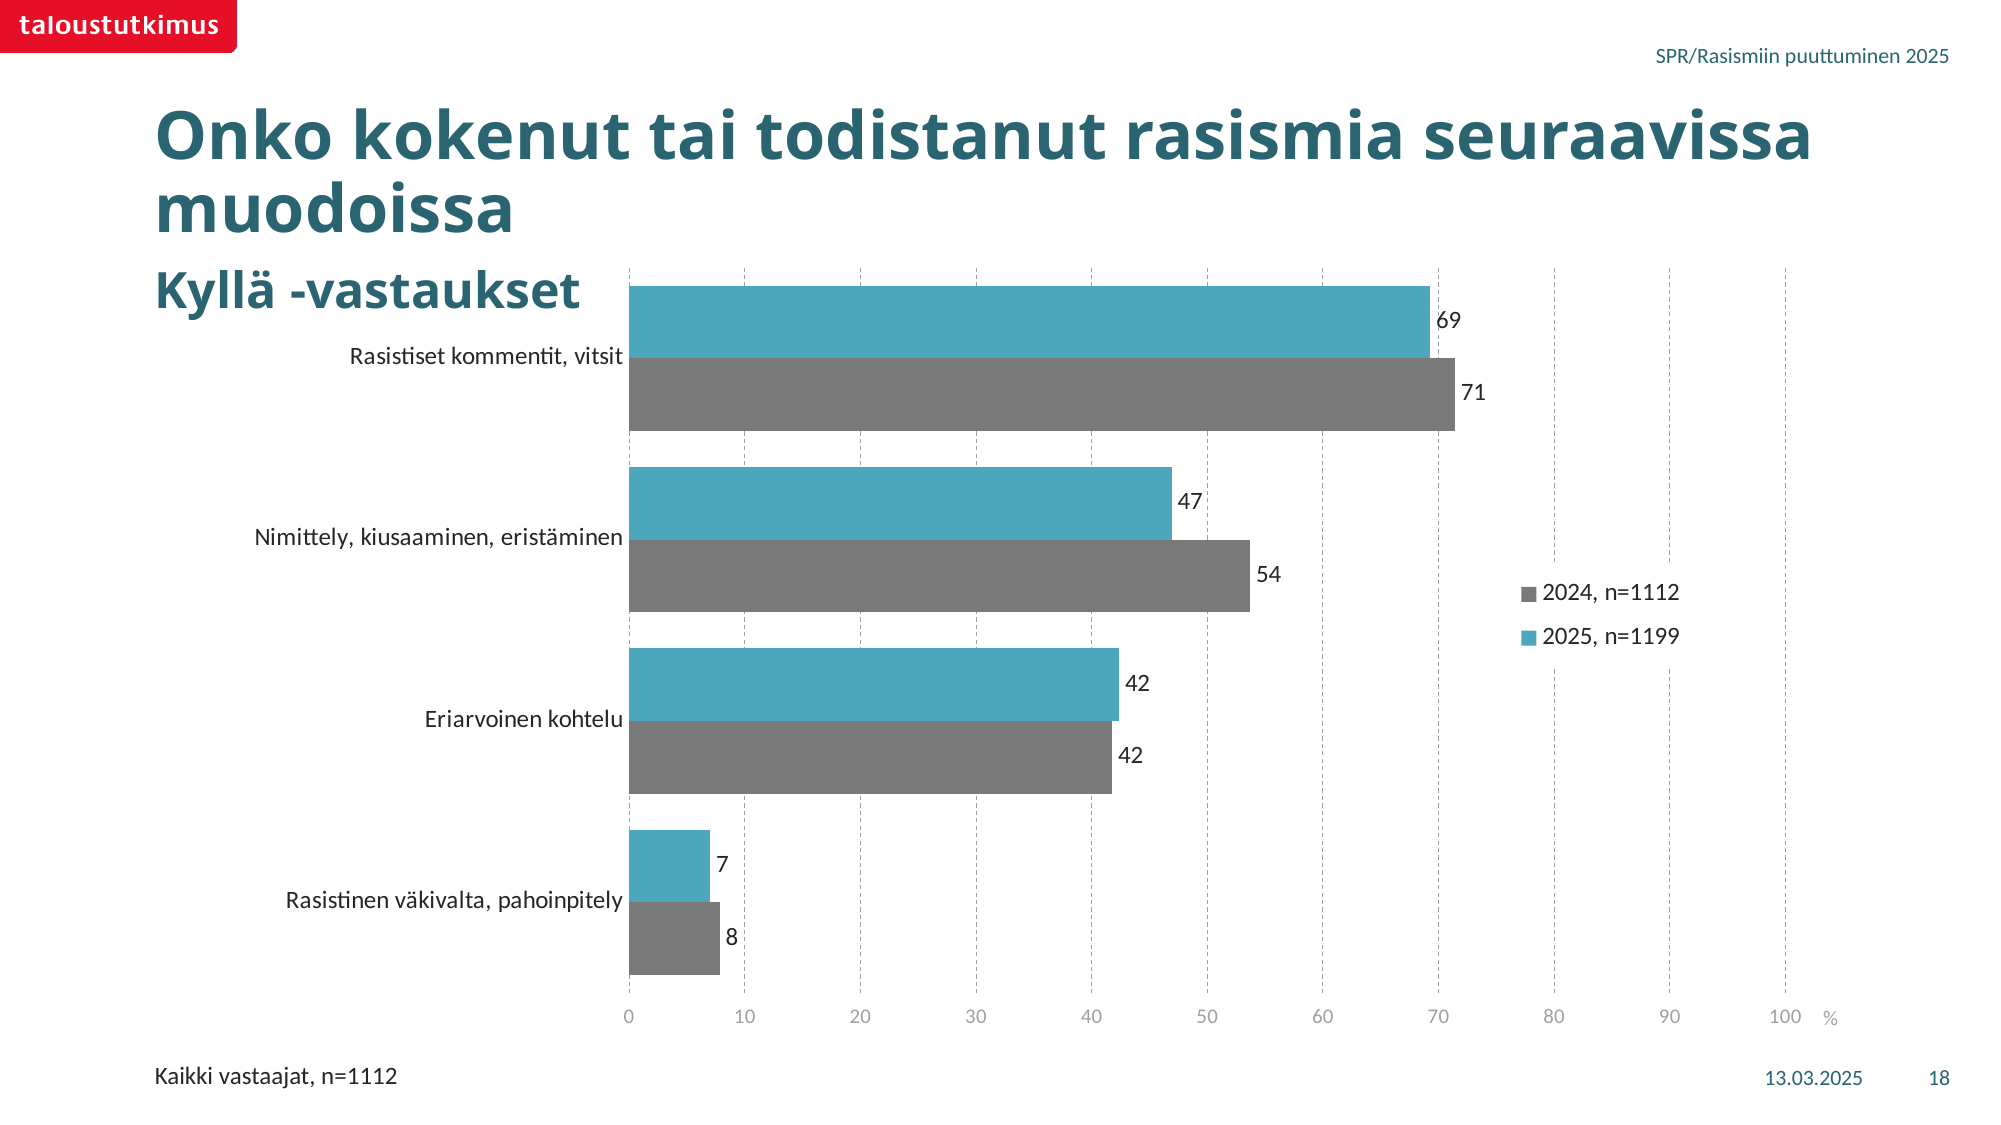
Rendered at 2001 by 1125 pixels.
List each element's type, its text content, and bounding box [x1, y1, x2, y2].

title Onko kokenut tai todistanut rasismia seuraavissa muodoissa Kyllä -vastaukset [140, 92, 1860, 250]
picture [0, 0, 237, 53]
text_box Kaikki vastaajat, n=1112 [139, 1055, 1518, 1098]
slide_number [1428, 1046, 1879, 1107]
footer SPR/Rasismiin puuttuminen 2025 [1290, 24, 1966, 85]
chart [139, 257, 1860, 1047]
slide_number 18 [1898, 1046, 1966, 1107]
